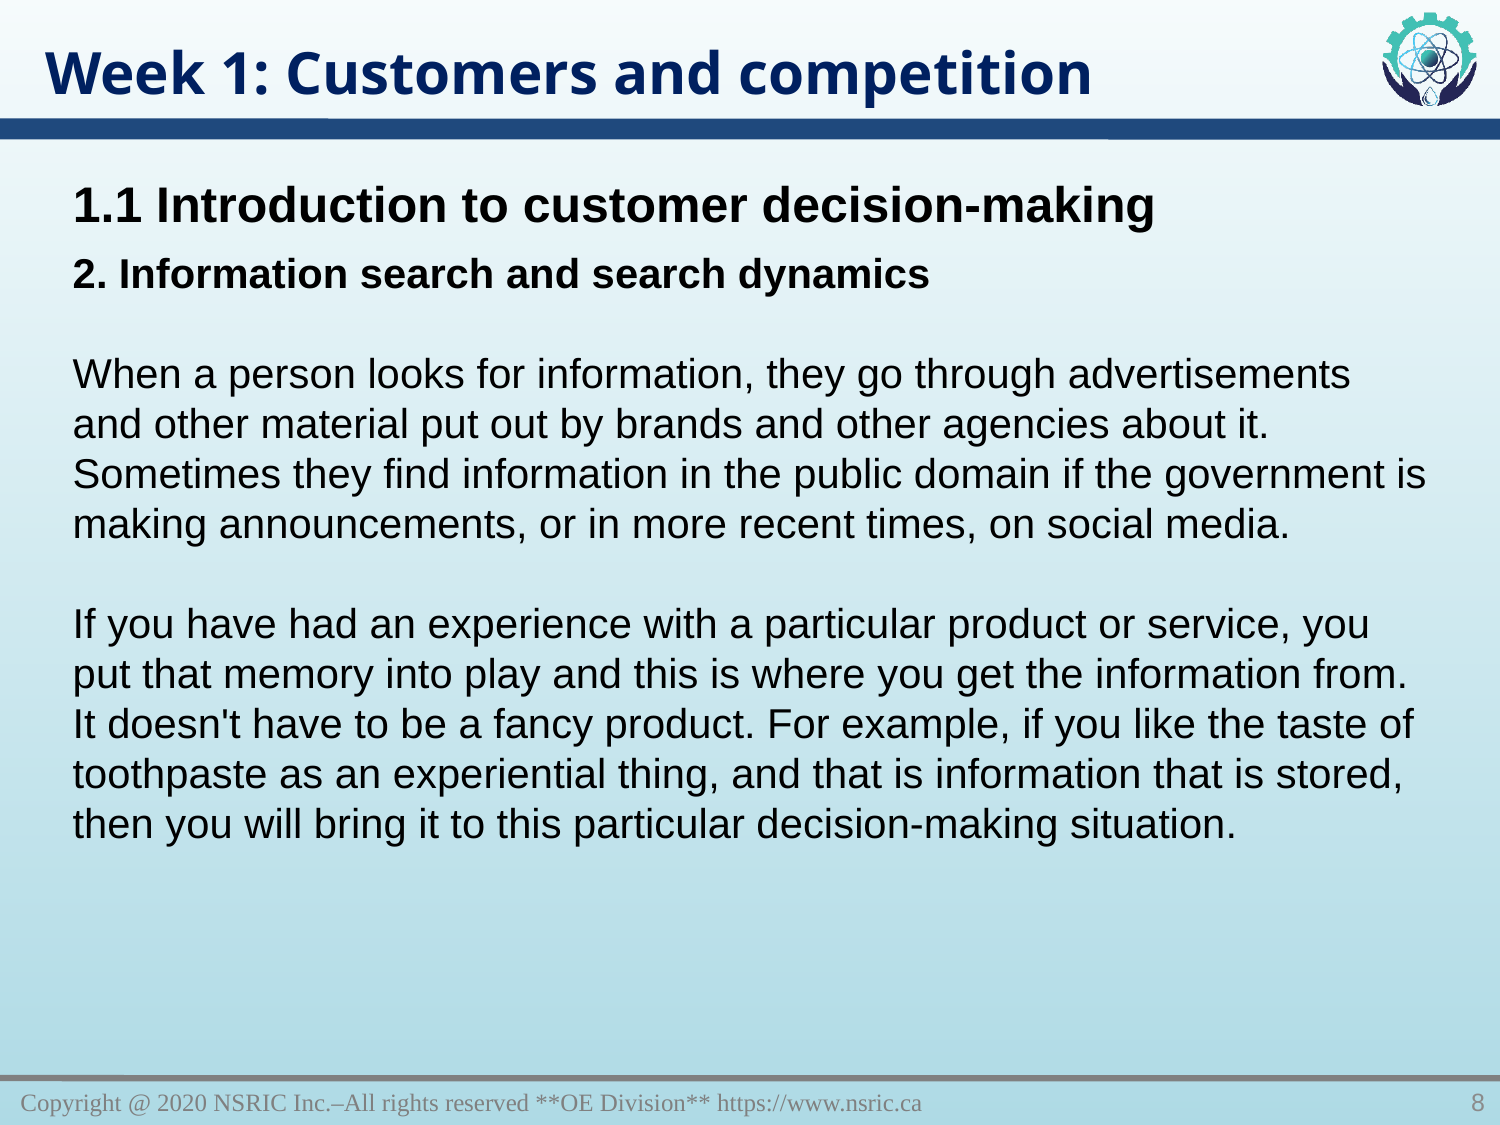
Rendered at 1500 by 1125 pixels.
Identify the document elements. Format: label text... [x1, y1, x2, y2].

text_box 2. Information search and search dynamics When a person looks for information, they go through advertisements and other material put out by brands and other agencies about it. Sometimes they find information in the public domain if the government is making announcements, or in more recent times, on social media. If you have had an experience with a particular product or service, you put that memory into play and this is where you get the information from. It doesn't have to be a fancy product. For example, if you like the taste of toothpaste as an experiential thing, and that is information that is stored, then you will bring it to this particular decision-making situation. [57, 239, 1449, 905]
text_box 1.1 Introduction to customer decision-making [57, 164, 1431, 240]
picture [1380, 12, 1477, 107]
slide_number 8 [1289, 1078, 1500, 1125]
footer Copyright @ 2020 NSRIC Inc.–All rights reserved **OE Division** https://www.nsric.ca [5, 1078, 1247, 1125]
text_box Week 1: Customers and competition [30, 28, 1344, 114]
